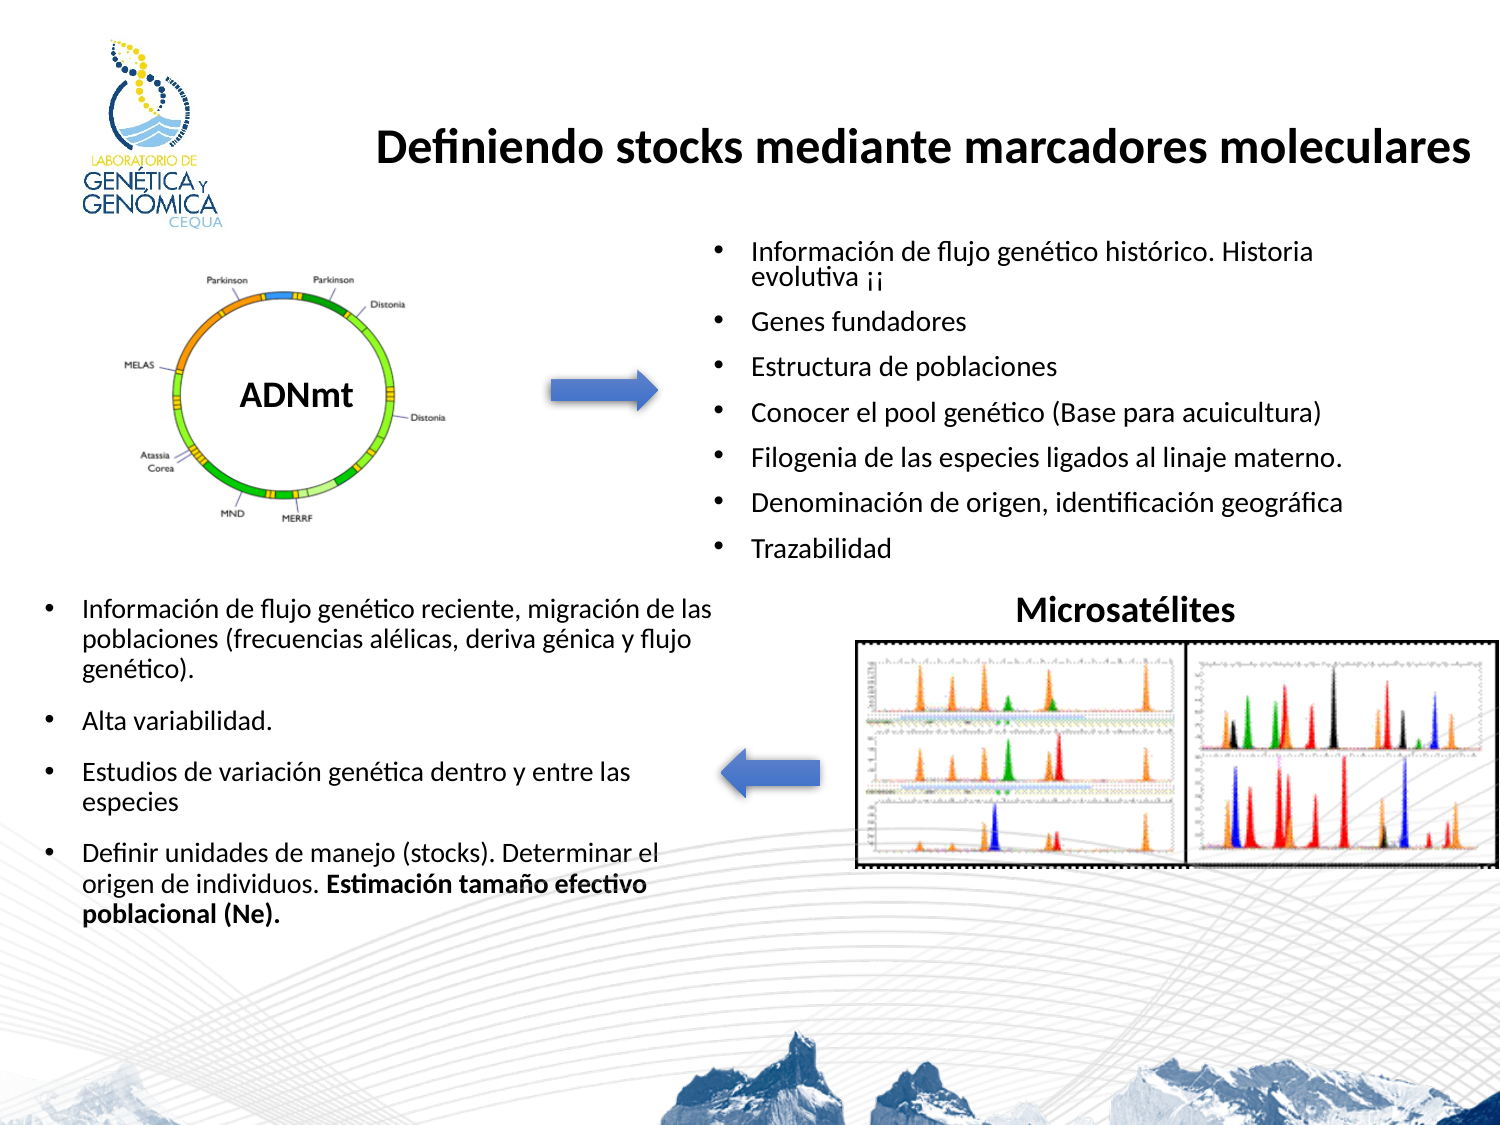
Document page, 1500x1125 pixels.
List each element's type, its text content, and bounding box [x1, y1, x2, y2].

title Definiendo stocks mediante marcadores moleculares [360, 85, 1500, 210]
text_box Microsatélites [1000, 577, 1281, 639]
text_box Información de flujo genético reciente, migración de las poblaciones (frecuencias alélicas, deriva génica y flujo genético). Alta variabilidad. Estudios de variación genética dentro y entre las especies Definir unidades de manejo (stocks). Determinar el origen de individuos. Estimación tamaño efectivo poblacional (Ne). [33, 588, 744, 672]
list Información de flujo genético histórico. Historia evolutiva ¡¡ Genes fundadores Estructura de poblaciones Conocer el pool genético (Base para acuicultura) Filogenia de las especies ligados al linaje materno. Denominación de origen, identificación geográfica Trazabilidad [698, 234, 1435, 576]
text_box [122, 271, 451, 527]
picture [76, 32, 227, 235]
text_box [550, 369, 659, 411]
picture [0, 640, 1500, 1125]
